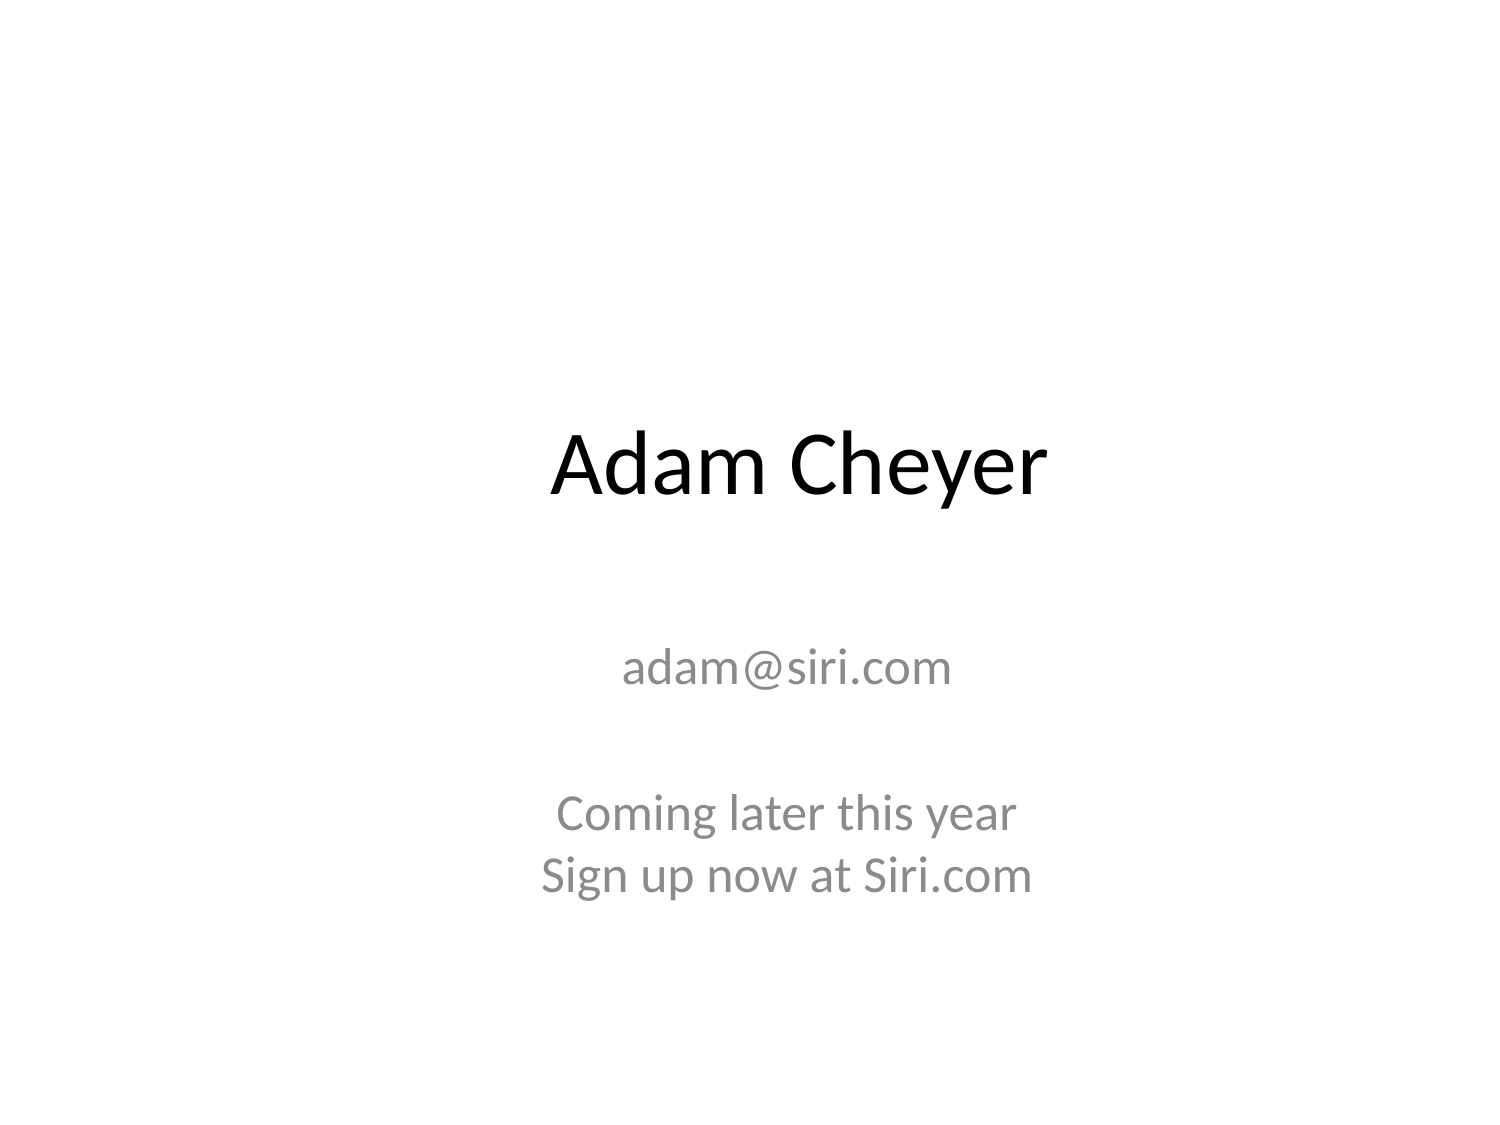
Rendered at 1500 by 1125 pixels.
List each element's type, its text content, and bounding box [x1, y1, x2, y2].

title Adam Cheyer [162, 337, 1438, 579]
subtitle adam@siri.com Coming later this year Sign up now at Siri.com [262, 624, 1313, 913]
